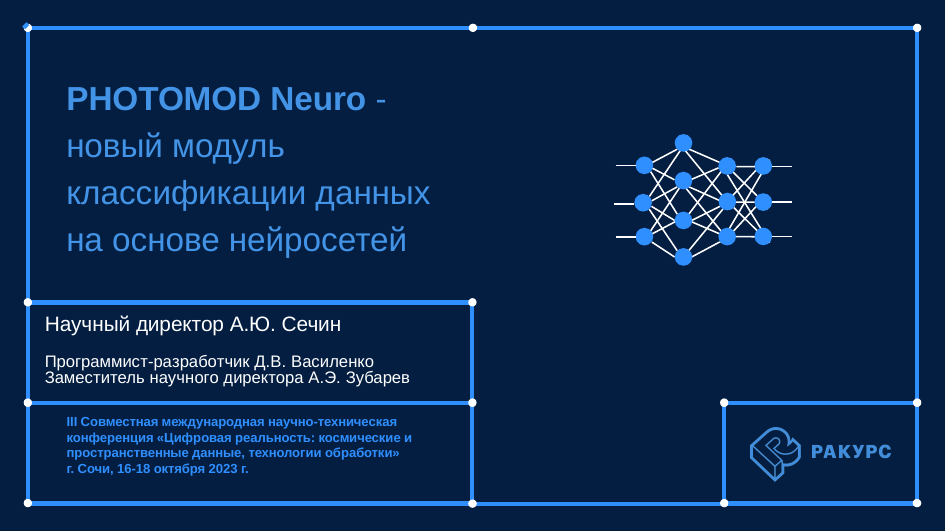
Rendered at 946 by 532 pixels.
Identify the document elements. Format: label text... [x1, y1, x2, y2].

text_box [614, 134, 793, 266]
list Научный директор А.Ю. Сечин Программист-разработчик Д.В. Василенко Заместитель научного директора А.Э. Зубарев [35, 310, 473, 461]
list PHOTOMOD Neuro - новый модуль классификации данных на основе нейросетей [56, 64, 447, 269]
picture [750, 427, 891, 482]
